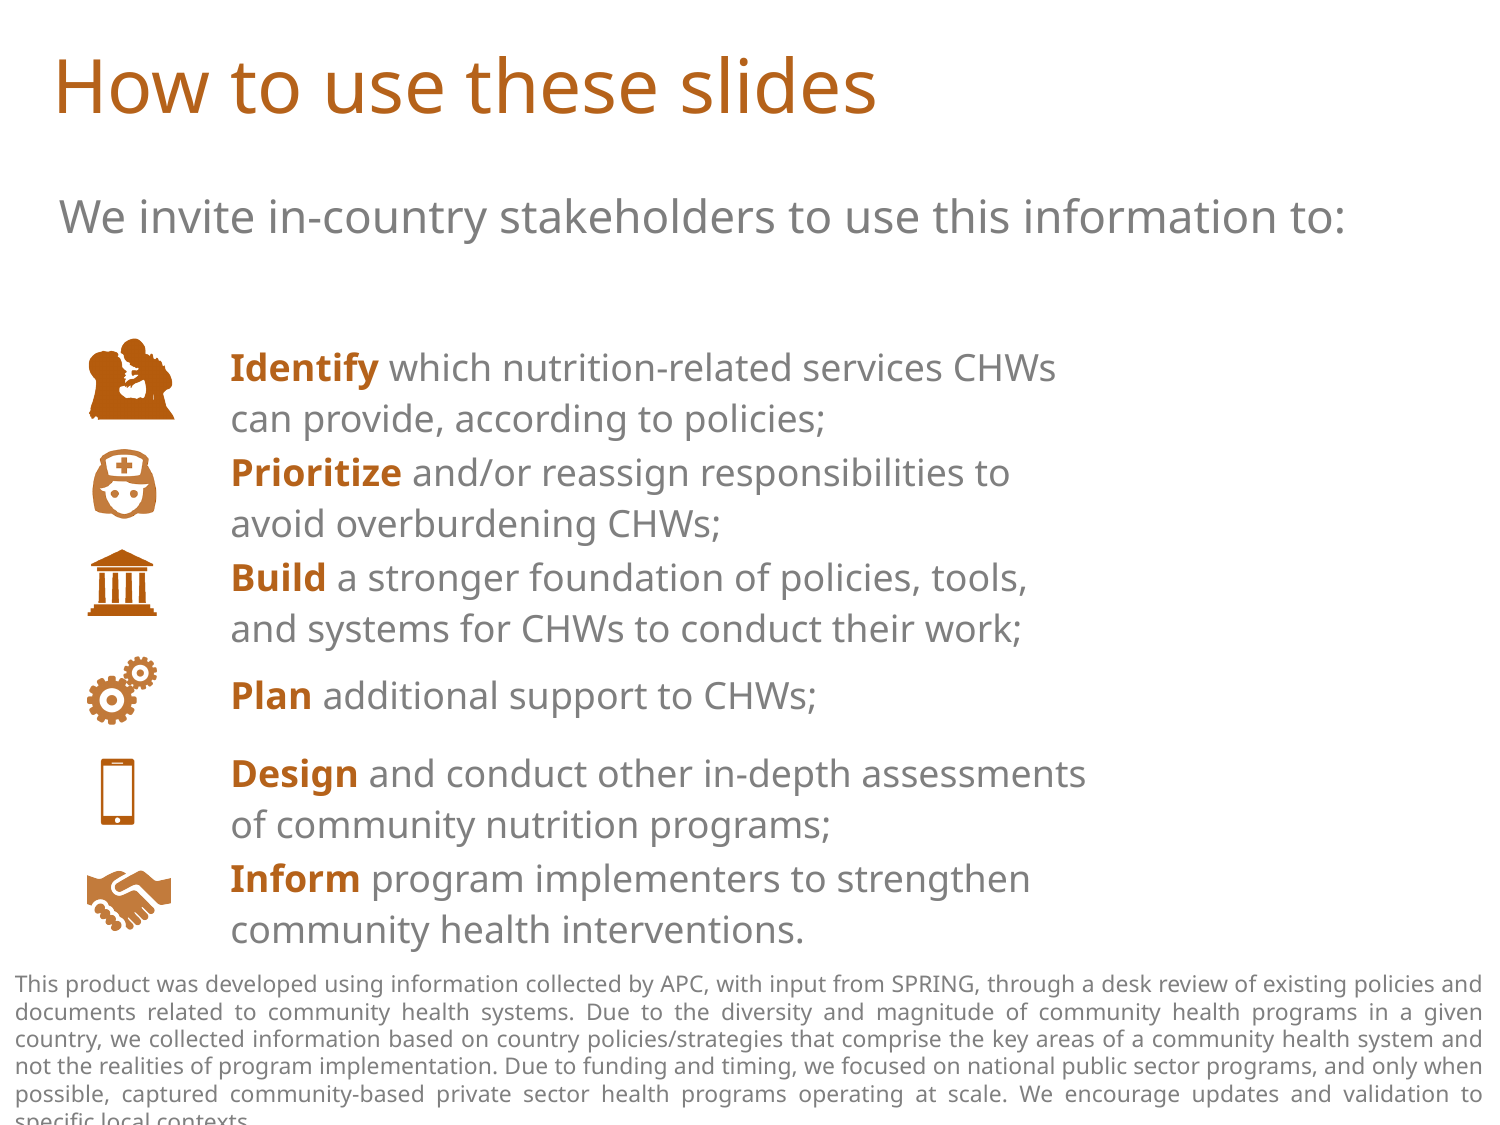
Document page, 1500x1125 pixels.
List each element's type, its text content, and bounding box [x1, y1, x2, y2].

text_box This product was developed using information collected by APC, with input from SPRING, through a desk review of existing policies and documents related to community health systems. Due to the diversity and magnitude of community health programs in a given country, we collected information based on country policies/strategies that comprise the key areas of a community health system and not the realities of program implementation. Due to funding and timing, we focused on national public sector programs, and only when possible, captured community-based private sector health programs operating at scale. We encourage updates and validation to specific local contexts. [0, 962, 1500, 1125]
table_header Identify which nutrition-related services CHWs can provide, according to policies; [187, 334, 1112, 439]
picture [74, 749, 159, 834]
picture [87, 854, 171, 938]
table_cell [62, 740, 187, 845]
table_cell [62, 439, 187, 544]
table_cell Inform program implementers to strengthen community health interventions. [187, 845, 1112, 950]
table_cell Plan additional support to CHWs; [187, 649, 1112, 740]
table_cell Build a stronger foundation of policies, tools, and systems for CHWs to conduct their work; [187, 544, 1112, 649]
table_header [62, 334, 187, 439]
table_cell [62, 544, 187, 649]
table_cell Prioritize and/or reassign responsibilities to avoid overburdening CHWs; [187, 439, 1112, 544]
table_cell [62, 649, 187, 740]
picture [70, 337, 188, 420]
table_cell [62, 845, 187, 950]
picture [89, 449, 159, 519]
text_box We invite in-country stakeholders to use this information to: [37, 149, 1392, 250]
text_box How to use these slides [37, 31, 1363, 137]
table_cell Design and conduct other in-depth assessments of community nutrition programs; [187, 740, 1112, 845]
picture [87, 549, 157, 616]
picture [87, 655, 157, 726]
